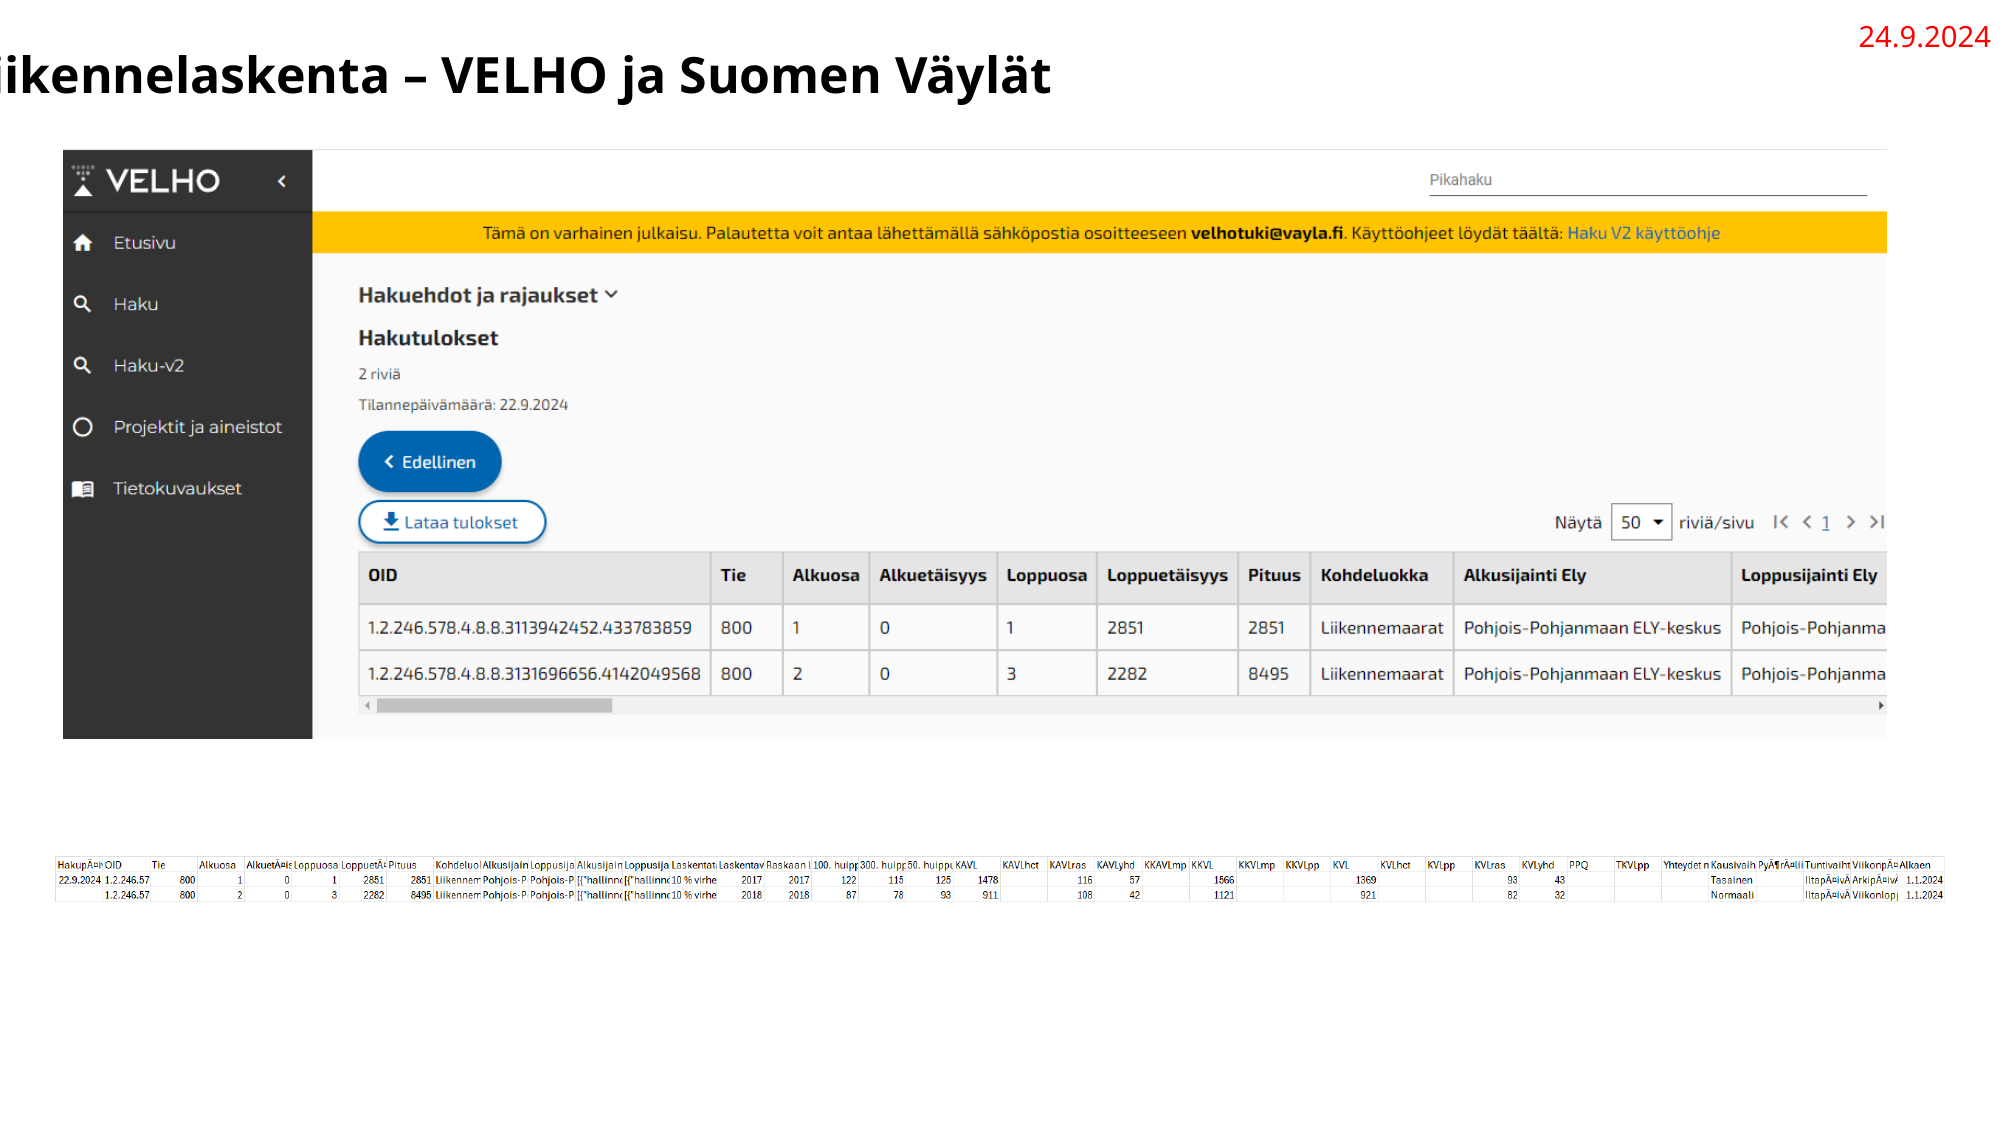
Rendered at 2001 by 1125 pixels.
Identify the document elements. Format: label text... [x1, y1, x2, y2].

picture [54, 856, 1945, 902]
text_box Liikennelaskenta – VELHO ja Suomen Väylät [0, 36, 1068, 111]
picture [63, 149, 1887, 739]
text_box 24.9.2024 [1843, 11, 2000, 61]
